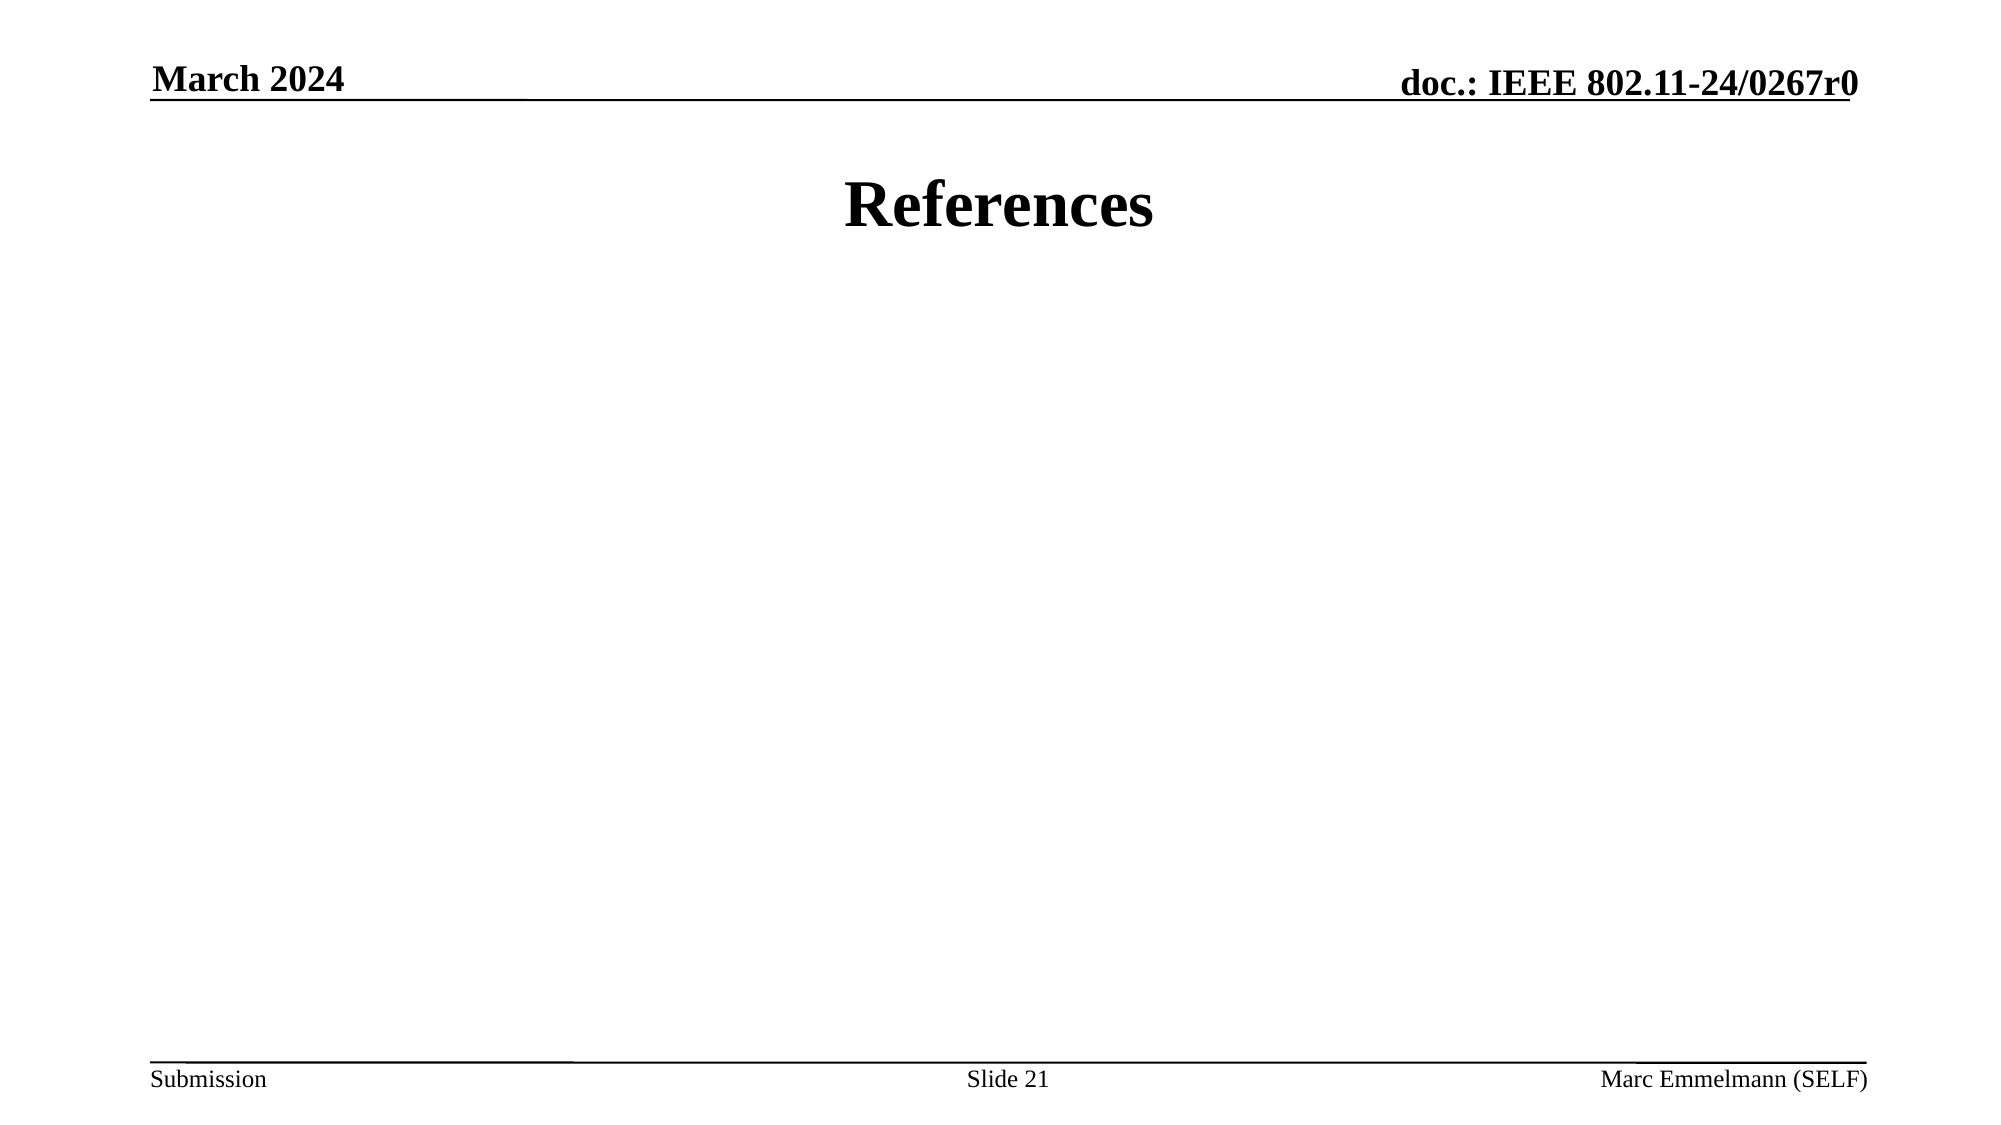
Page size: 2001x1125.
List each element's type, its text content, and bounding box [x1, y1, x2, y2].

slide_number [152, 54, 563, 100]
slide_number Slide 21 [950, 1061, 1067, 1123]
footer Marc Emmelmann (SELF) [1171, 1061, 1869, 1093]
title References [149, 112, 1850, 288]
